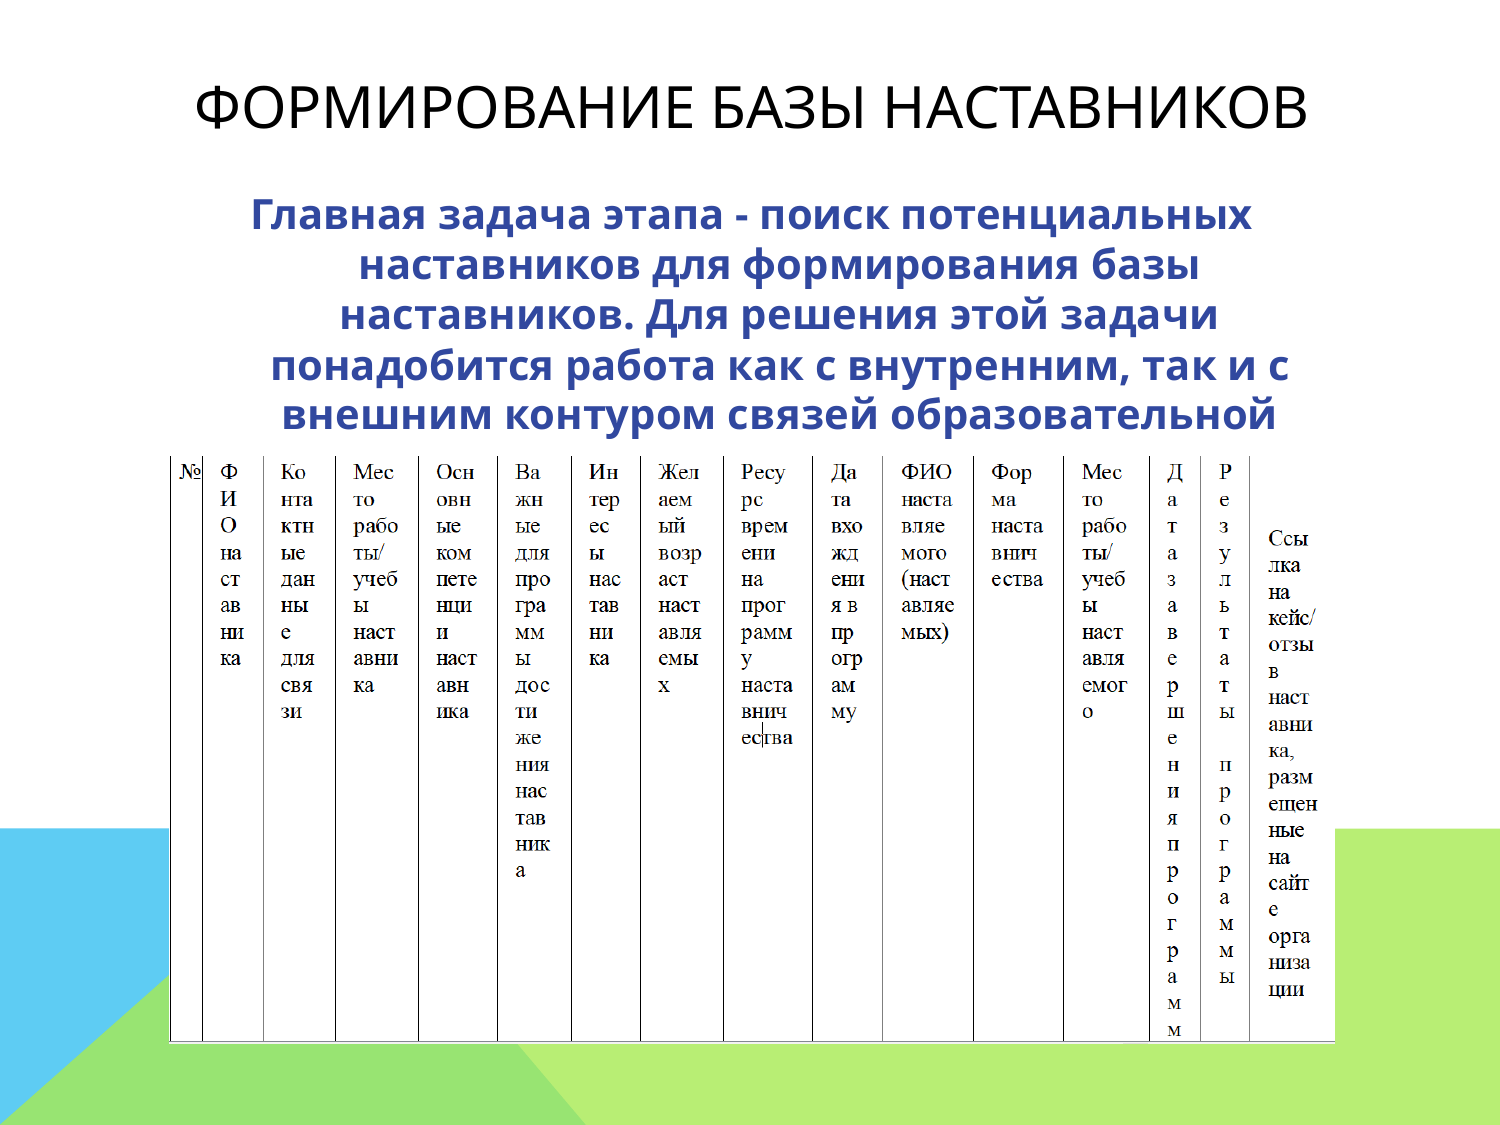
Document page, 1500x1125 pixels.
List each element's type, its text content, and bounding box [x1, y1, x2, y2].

list Главная задача этапа - поиск потенциальных наставников для формирования базы наставников. Для решения этой задачи понадобится работа как с внутренним, так и с внешним контуром связей образовательной организации [135, 180, 1369, 768]
picture [169, 455, 1335, 1044]
title Формирование базы наставников [135, 60, 1369, 150]
